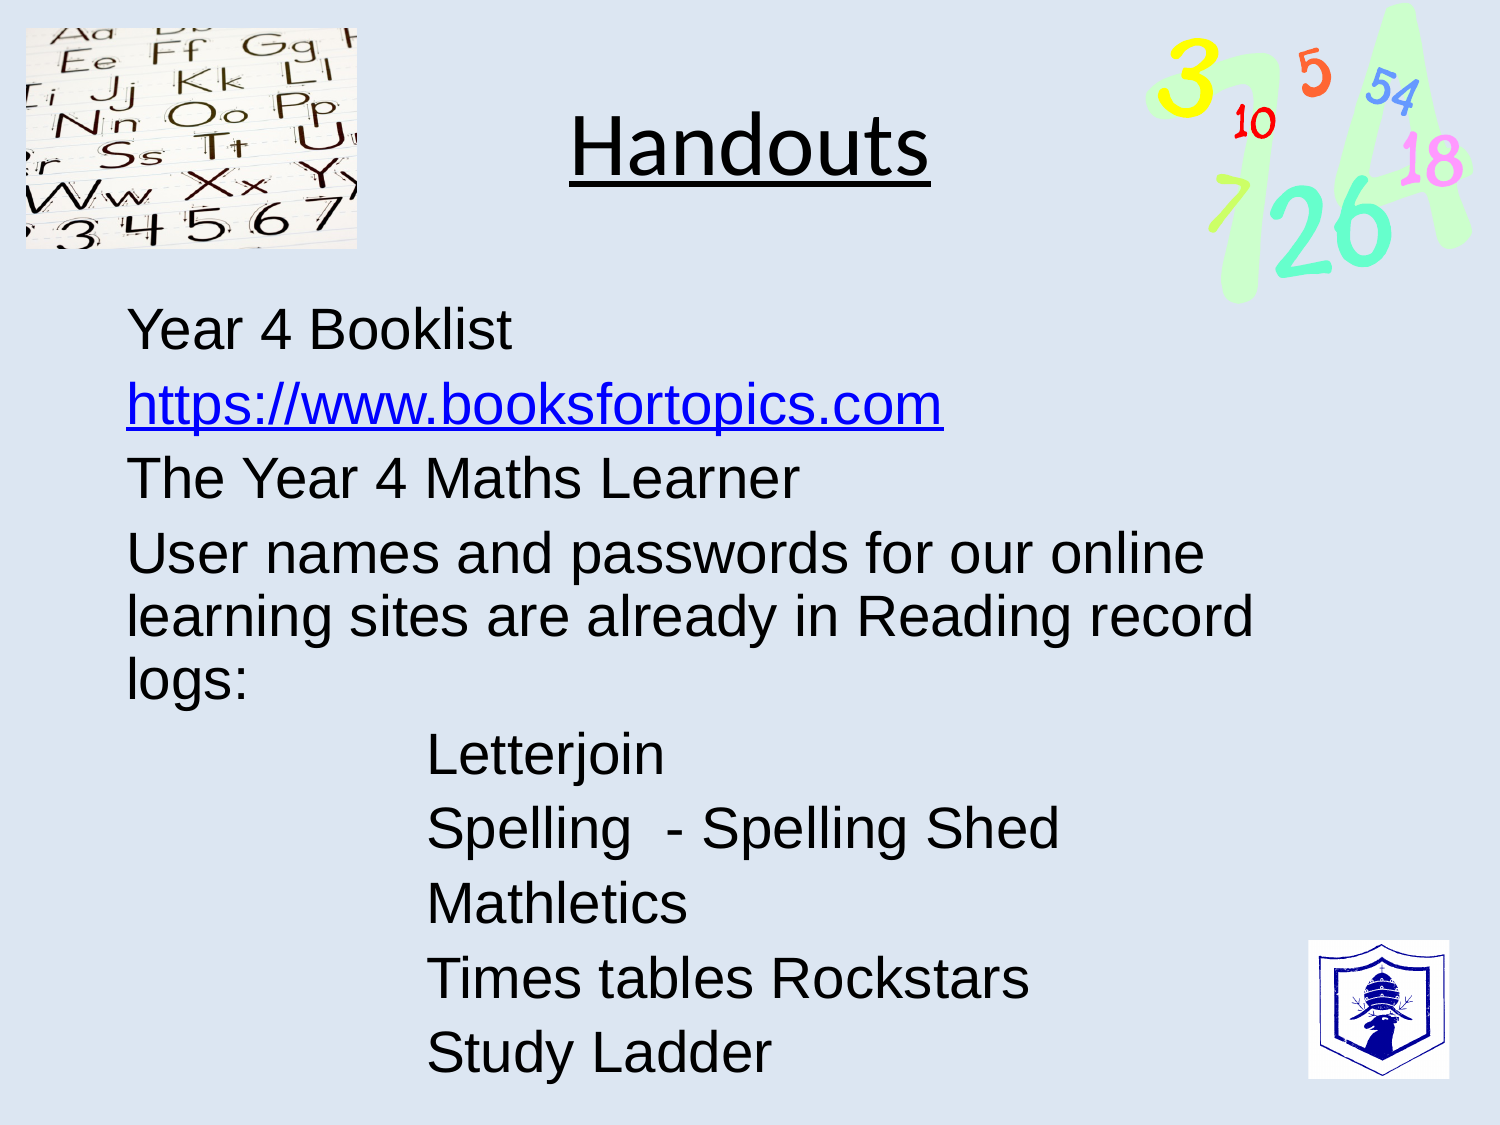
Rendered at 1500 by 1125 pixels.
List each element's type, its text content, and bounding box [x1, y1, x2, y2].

picture [26, 28, 358, 249]
title Handouts [362, 44, 1139, 233]
text_box Year 4 Booklist https://www.booksfortopics.com The Year 4 Maths Learner User names and passwords for our online learning sites are already in Reading record logs: Letterjoin Spelling - Spelling Shed Mathletics Times tables Rockstars Study Ladder [92, 291, 1410, 1125]
picture [1144, 0, 1477, 304]
picture [1307, 940, 1451, 1080]
